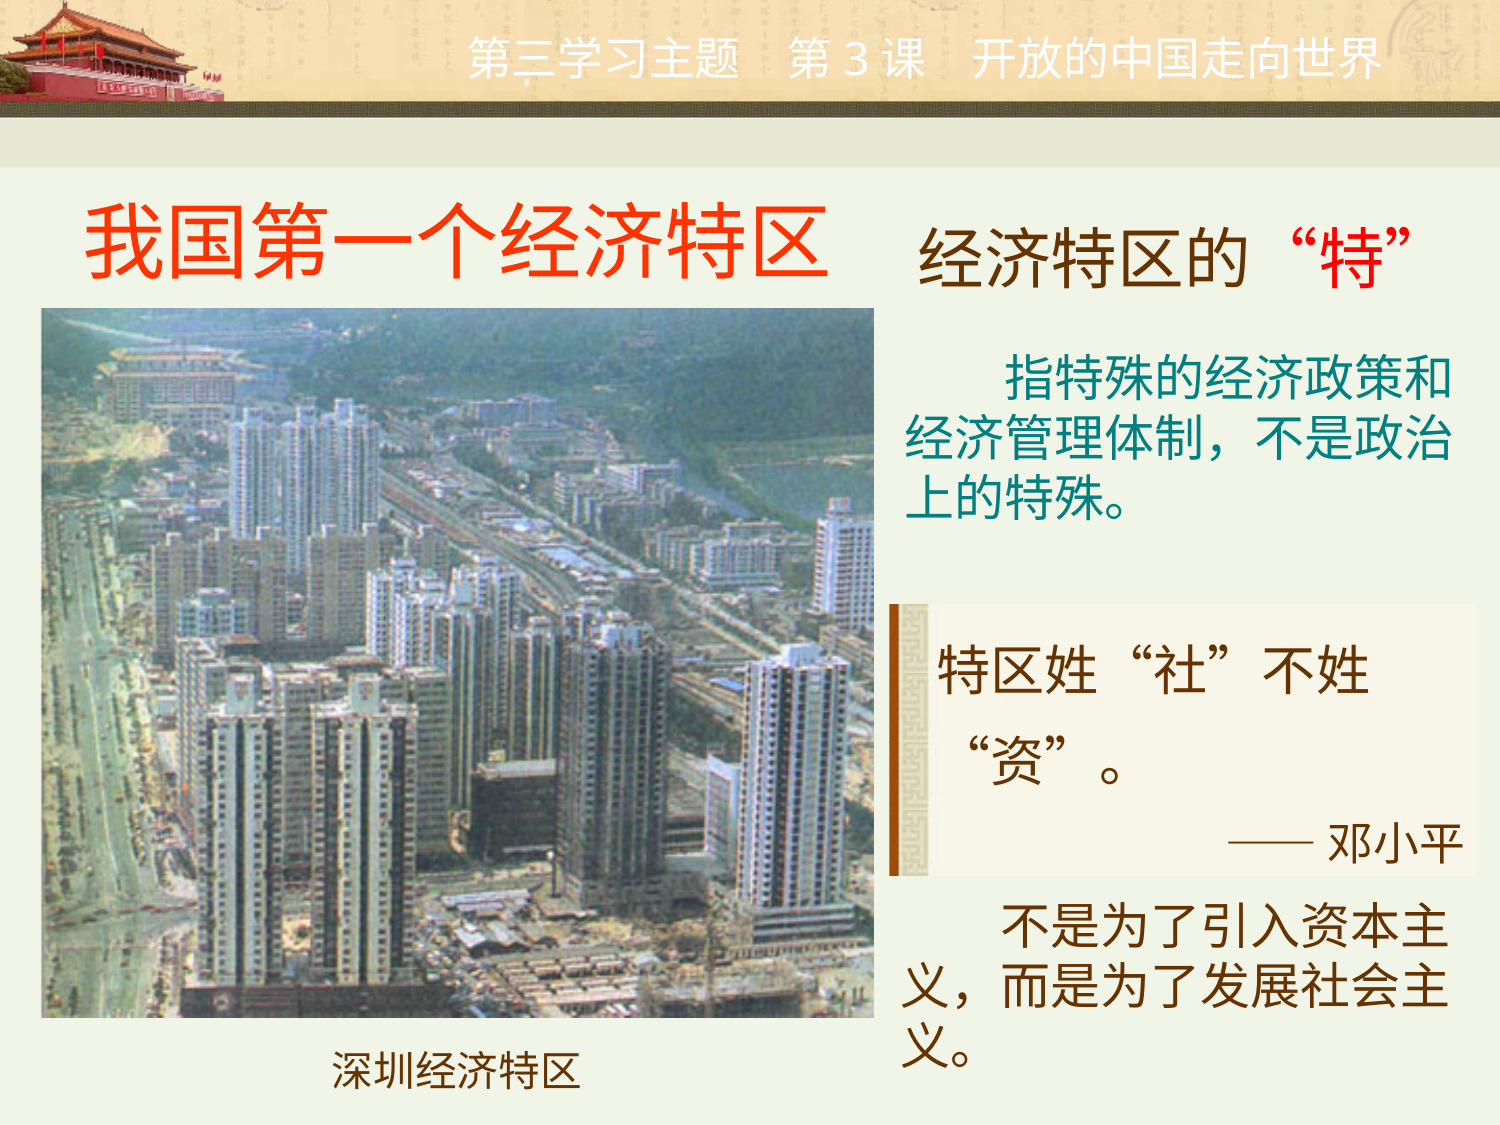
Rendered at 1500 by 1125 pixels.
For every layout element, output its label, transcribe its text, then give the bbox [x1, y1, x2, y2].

text_box 特区姓“社”不姓“资”。 ——邓小平 [889, 604, 1477, 876]
text_box 不是为了引入资本主义，而是为了发展社会主义。 [900, 894, 1459, 1075]
text_box 经济特区的“特” 指特殊的经济政策和经济管理体制，不是政治上的特殊。 [904, 216, 1465, 527]
picture [0, 168, 1500, 1125]
text_box 我国第一个经济特区 [82, 188, 832, 289]
picture [0, 0, 1500, 119]
text_box 深圳经济特区 [331, 1044, 583, 1095]
